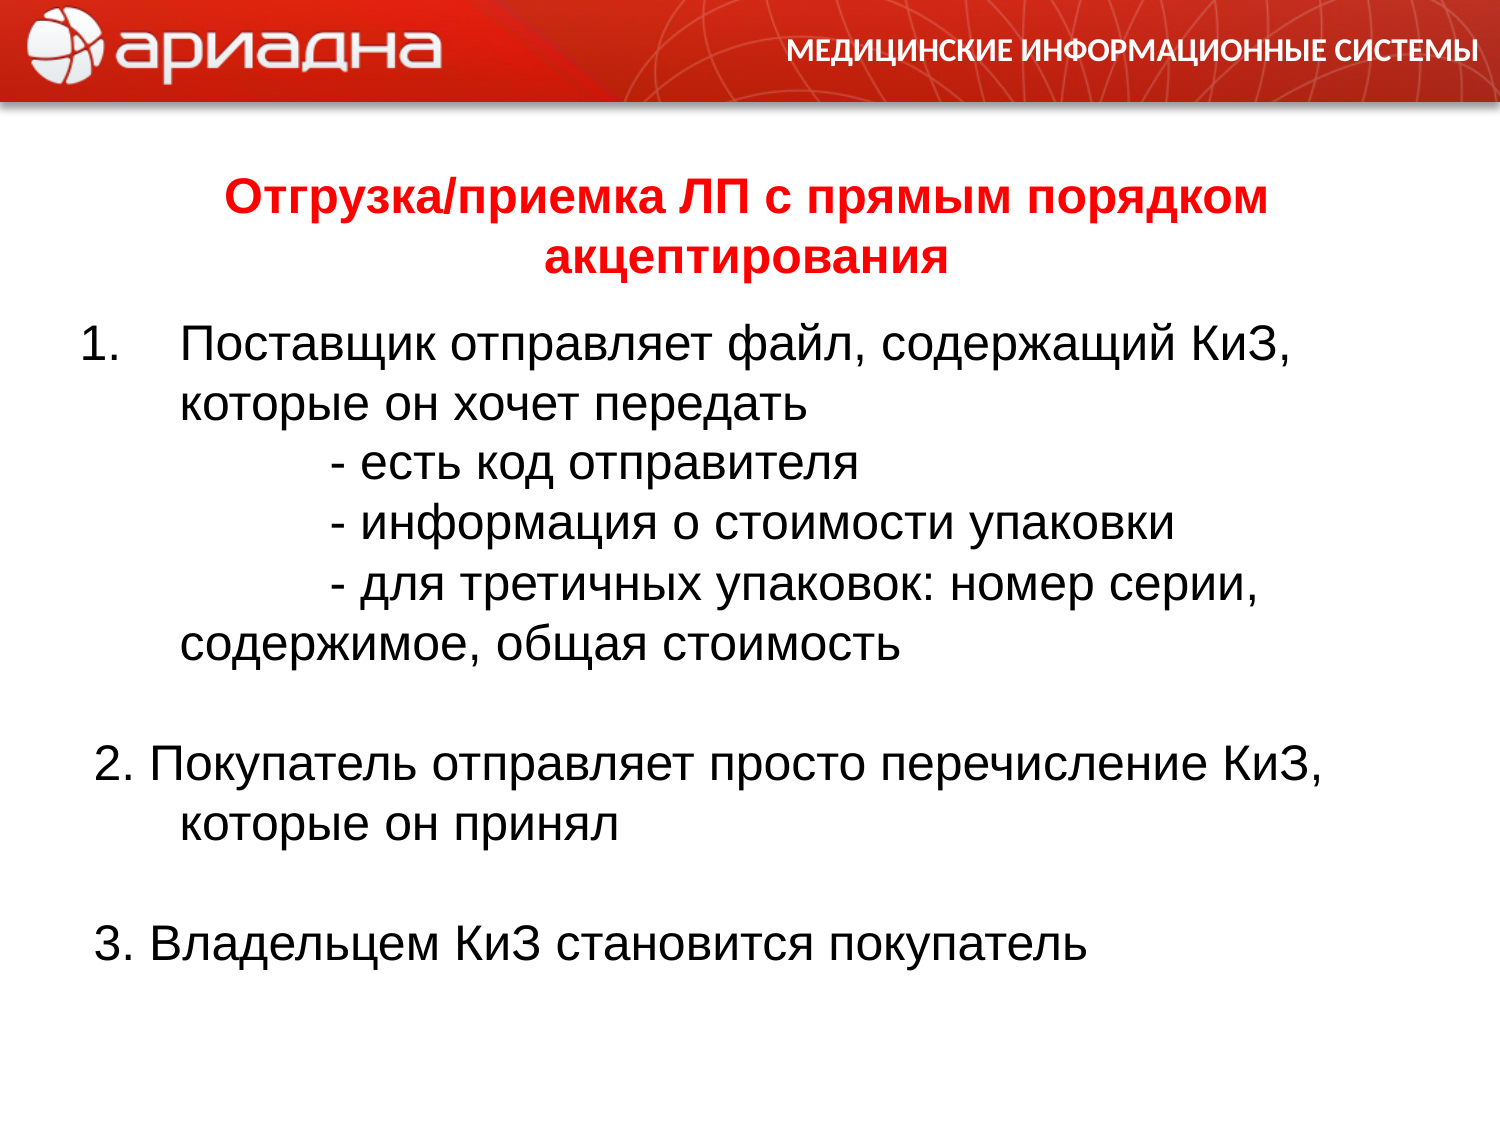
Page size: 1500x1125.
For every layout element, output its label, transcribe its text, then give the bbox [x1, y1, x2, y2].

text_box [0, 0, 1500, 102]
text_box Отгрузка/приемка ЛП с прямым порядком акцептирования [11, 156, 1483, 291]
text_box Поставщик отправляет файл, содержащий КиЗ, которые он хочет передать - есть код отправителя - информация о стоимости упаковки - для третичных упаковок: номер серии, содержимое, общая стоимость 2. Покупатель отправляет просто перечисление КиЗ, которые он принял 3. Владельцем КиЗ становится покупатель [64, 302, 1412, 978]
